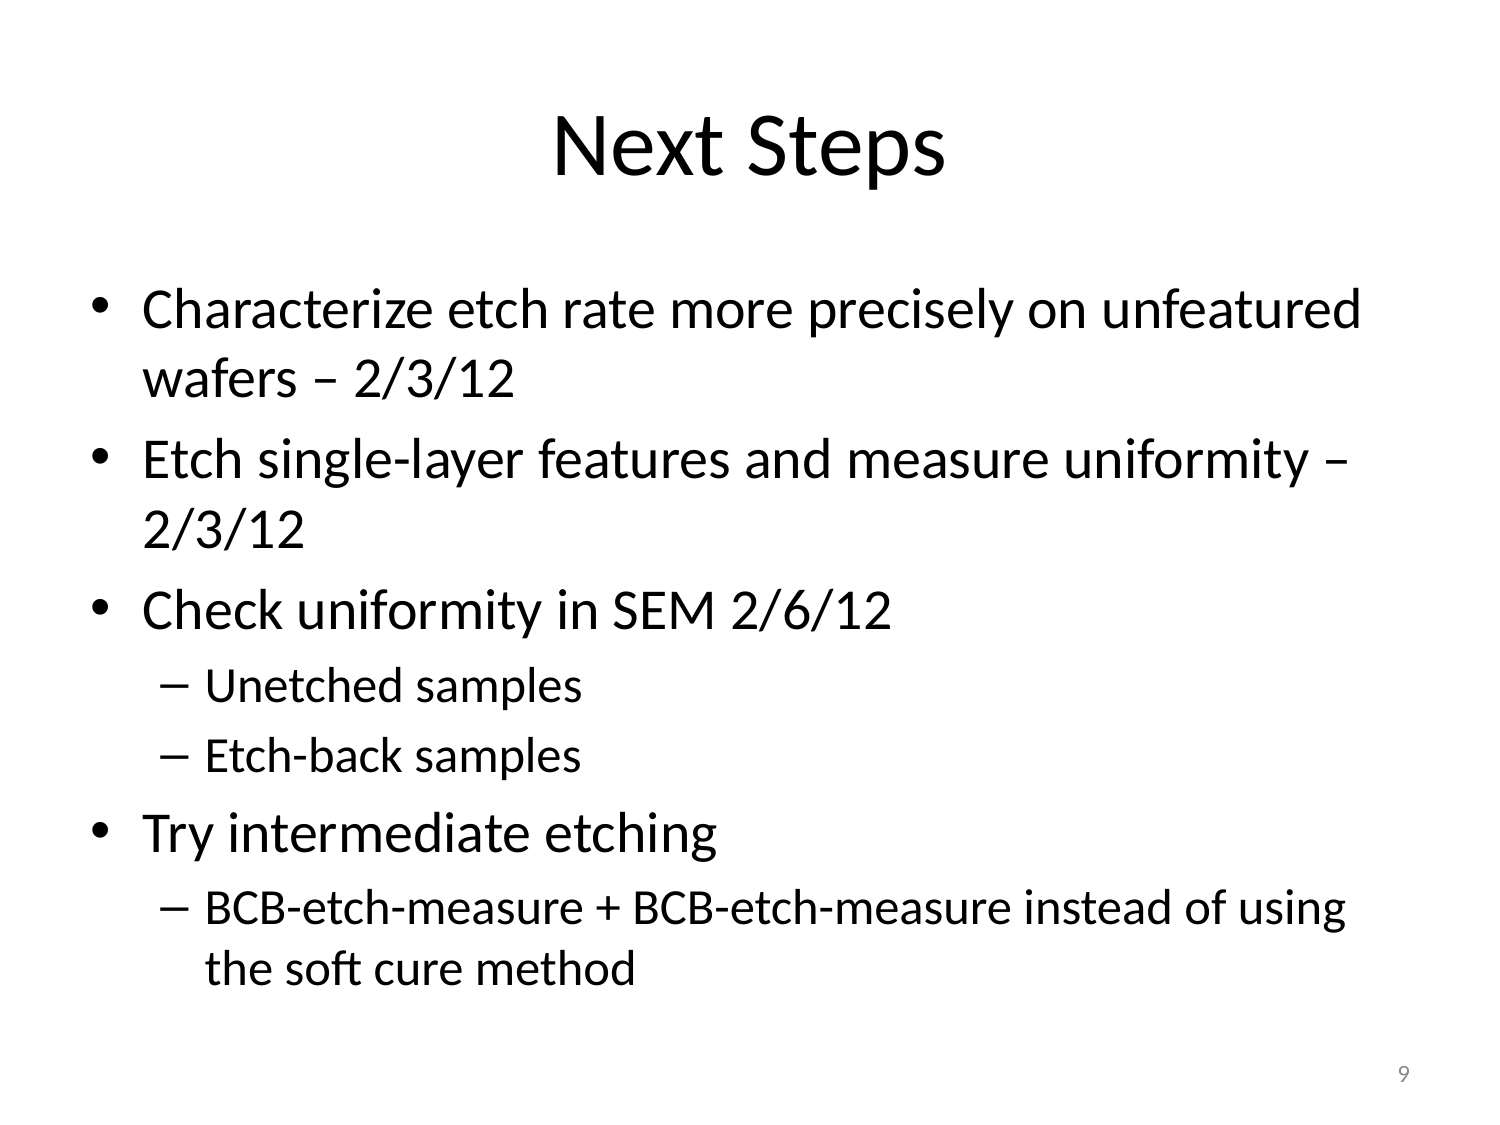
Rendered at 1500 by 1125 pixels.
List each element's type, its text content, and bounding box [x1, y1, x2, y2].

title Next Steps [75, 45, 1425, 233]
slide_number 9 [1074, 1042, 1425, 1103]
list Characterize etch rate more precisely on unfeatured wafers – 2/3/12 Etch single-layer features and measure uniformity – 2/3/12 Check uniformity in SEM 2/6/12 Unetched samples Etch-back samples Try intermediate etching BCB-etch-measure + BCB-etch-measure instead of using the soft cure method [75, 262, 1425, 1005]
